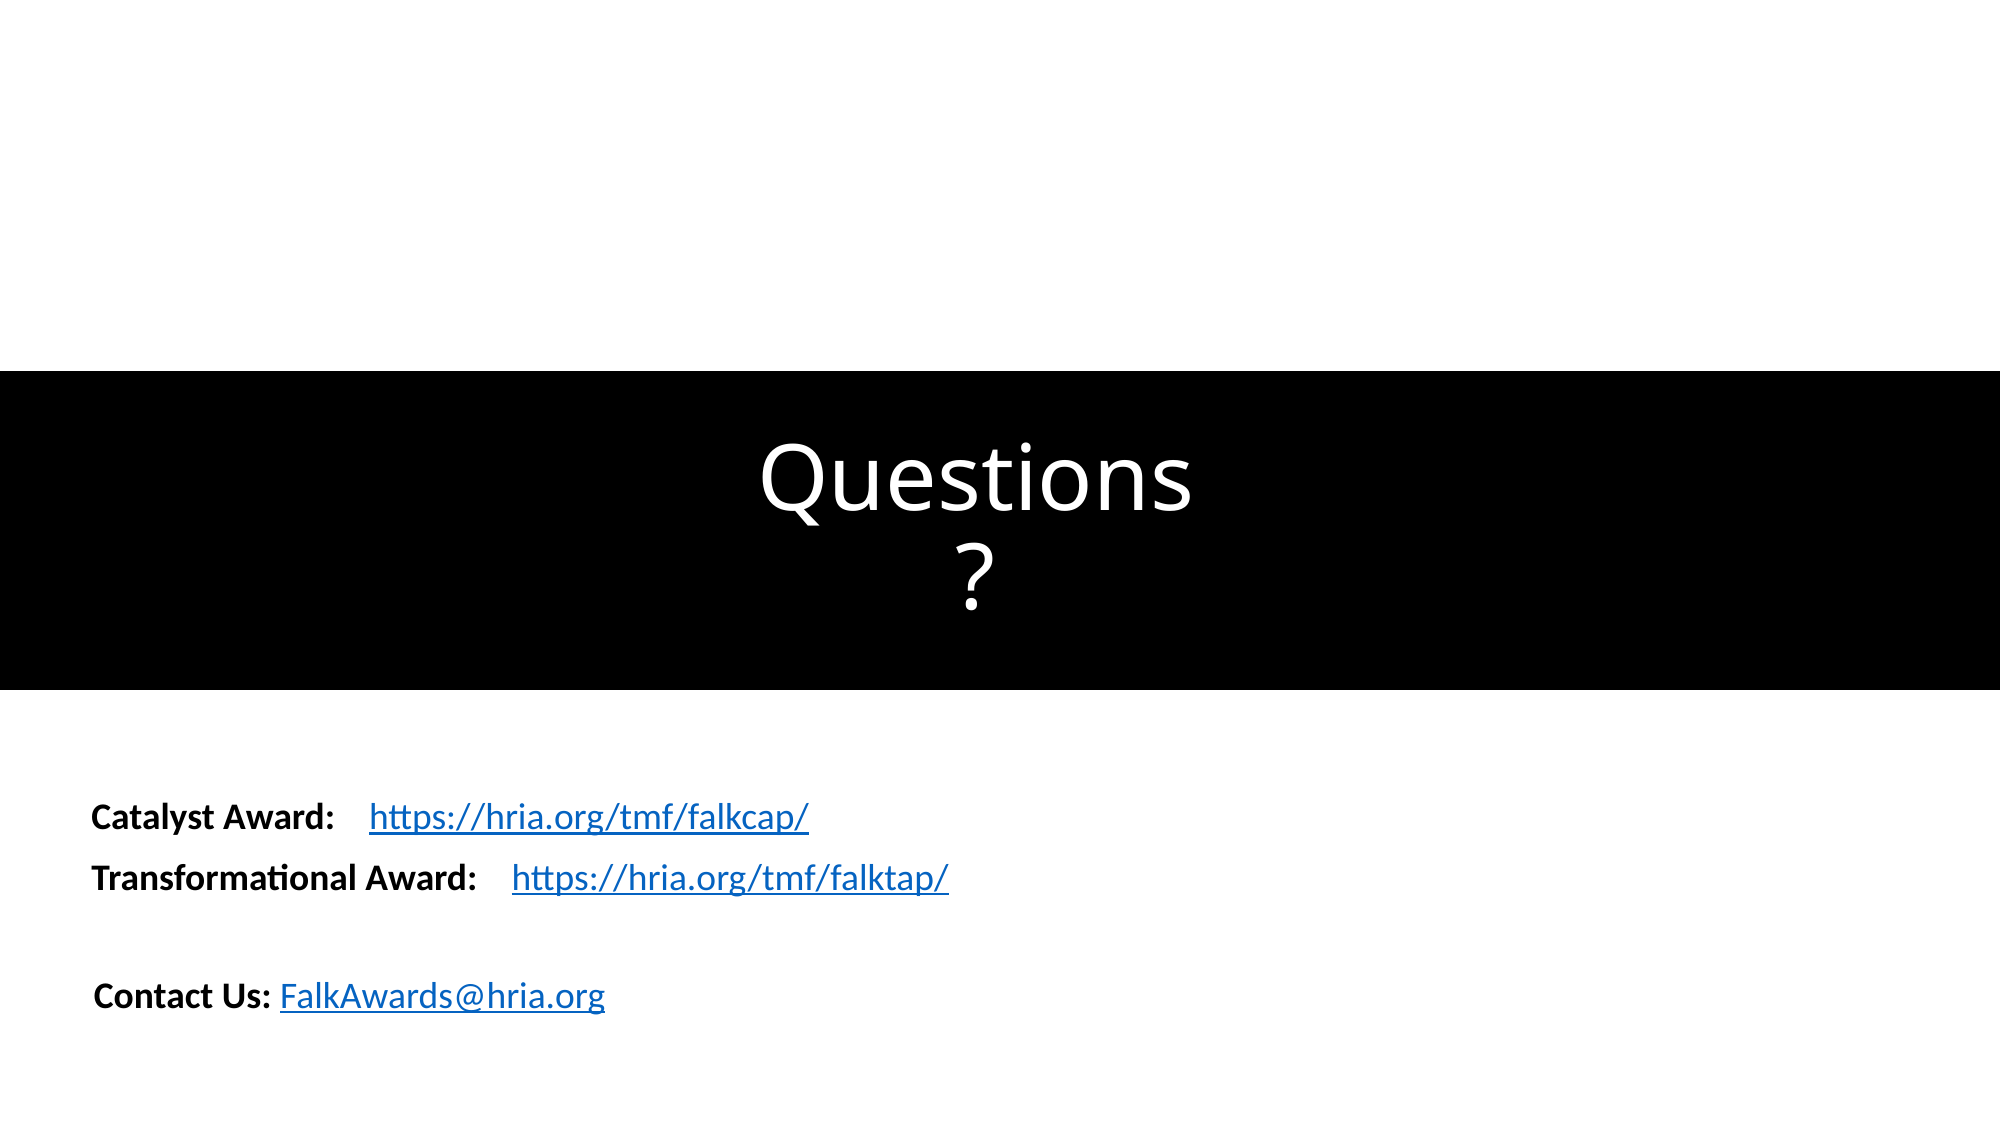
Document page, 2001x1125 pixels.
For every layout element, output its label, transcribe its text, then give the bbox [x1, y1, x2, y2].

text_box Catalyst Award: https://hria.org/tmf/falkcap/ [76, 784, 917, 845]
text_box [0, 371, 2000, 690]
text_box Transformational Award: https://hria.org/tmf/falktap/ [76, 845, 989, 906]
title Questions? [736, 421, 1215, 639]
text_box Contact Us: FalkAwards@hria.org [79, 963, 621, 1024]
